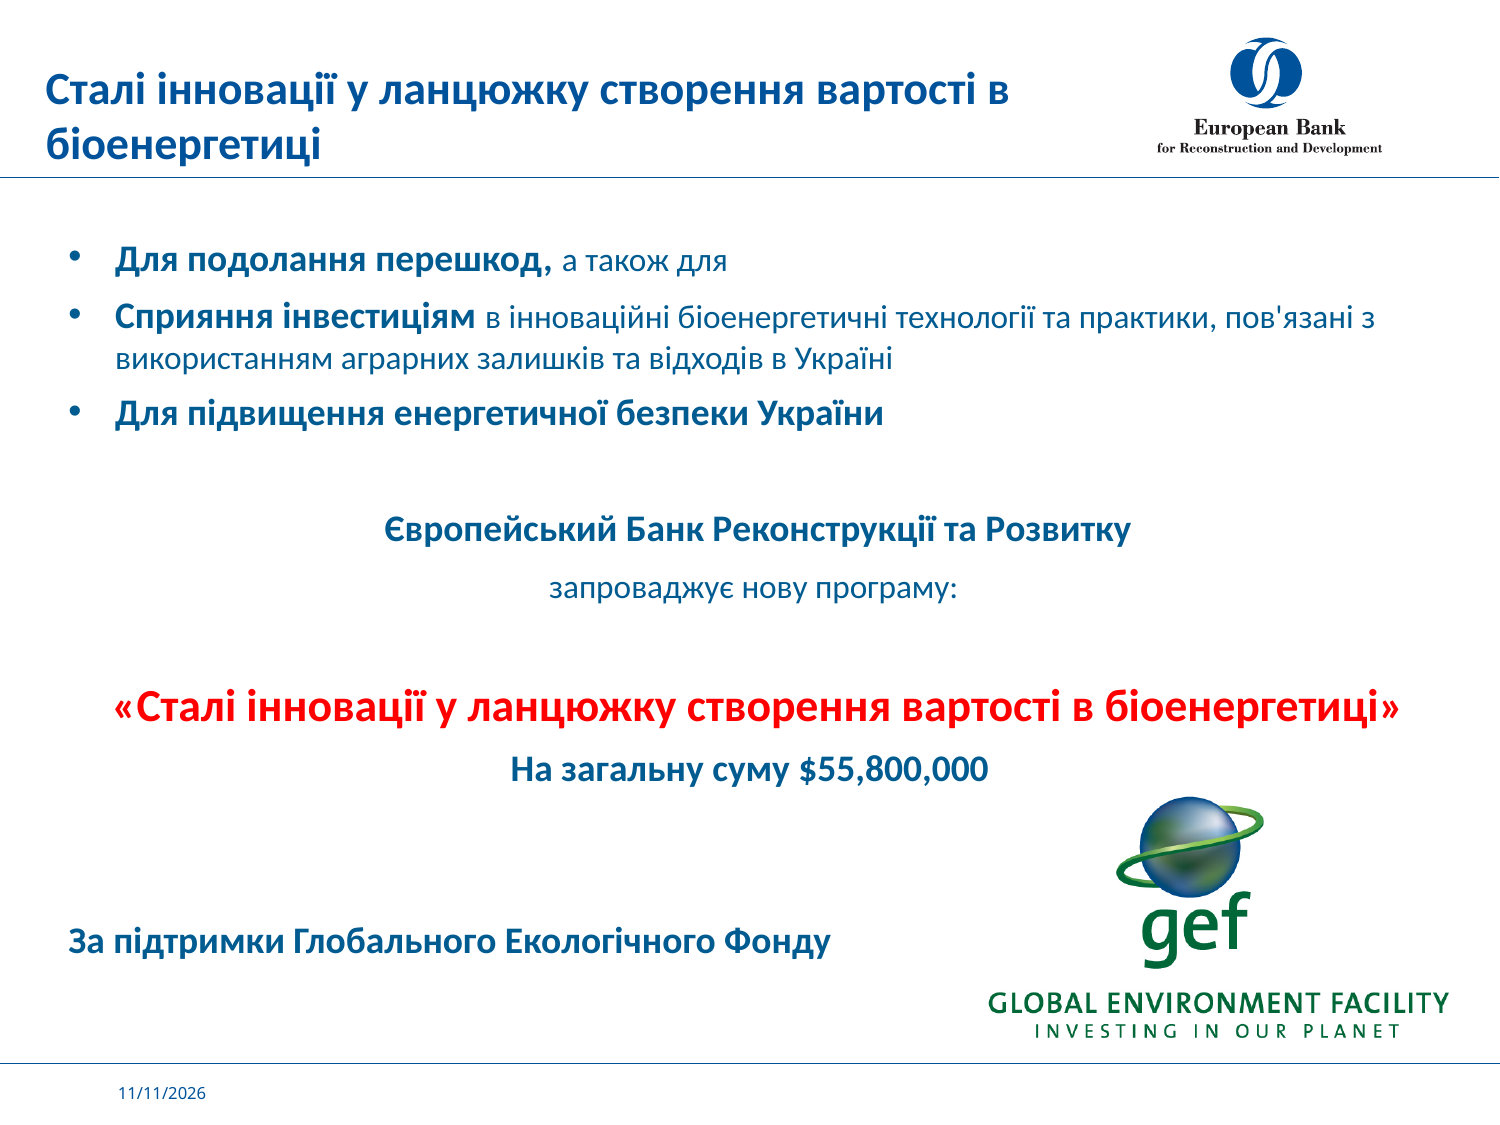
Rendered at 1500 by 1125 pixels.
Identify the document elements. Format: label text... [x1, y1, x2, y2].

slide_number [117, 1063, 425, 1125]
text_box Сталі інновації у ланцюжку створення вартості в біоенергетиці [30, 51, 1152, 177]
text_box Для подолання перешкод, а також для Сприяння інвестиціям в інноваційні біоенергетичні технології та практики, пов'язані з використанням аграрних залишків та відходів в Україні Для підвищення енергетичної безпеки України Європейський Банк Реконструкції та Розвитку запроваджує нову програму: «Сталі інновації у ланцюжку створення вартості в біоенергетиці» На загальну суму $55,800,000 За підтримки Глобального Екологічного Фонду [68, 175, 1449, 1063]
picture [988, 796, 1449, 1039]
